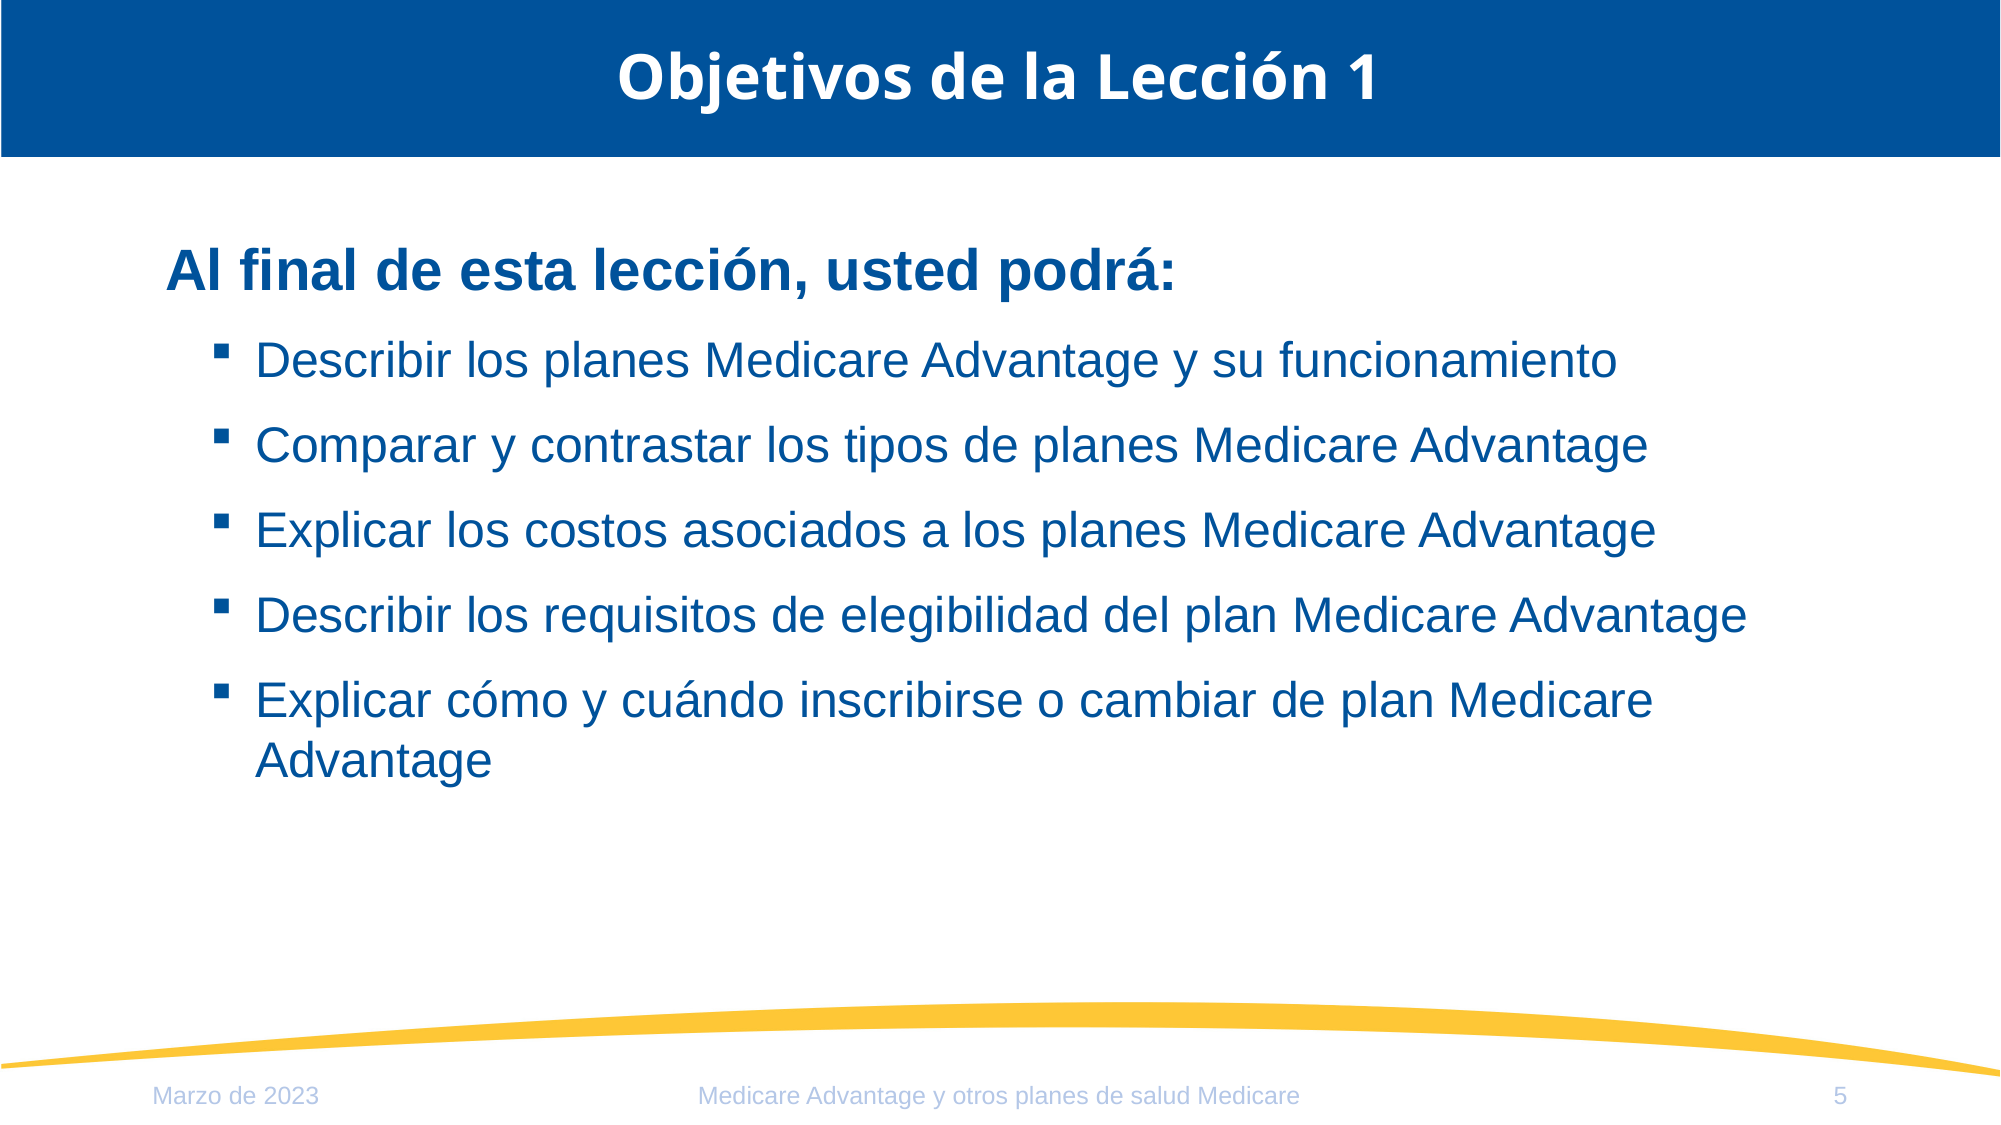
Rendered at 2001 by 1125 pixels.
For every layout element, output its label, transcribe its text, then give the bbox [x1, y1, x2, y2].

picture [0, 0, 2001, 1125]
footer Medicare Advantage y otros planes de salud Medicare [662, 1065, 1338, 1125]
list Al final de esta lección, usted podrá: Describir los planes Medicare Advantage y su funcionamiento Comparar y contrastar los tipos de planes Medicare Advantage Explicar los costos asociados a los planes Medicare Advantage Describir los requisitos de elegibilidad del plan Medicare Advantage Explicar cómo y cuándo inscribirse o cambiar de plan Medicare Advantage [150, 224, 1897, 909]
title Objetivos de la Lección 1 [0, 2, 2000, 158]
slide_number Marzo de 2023 [137, 1065, 588, 1125]
slide_number 5 [1412, 1065, 1863, 1125]
